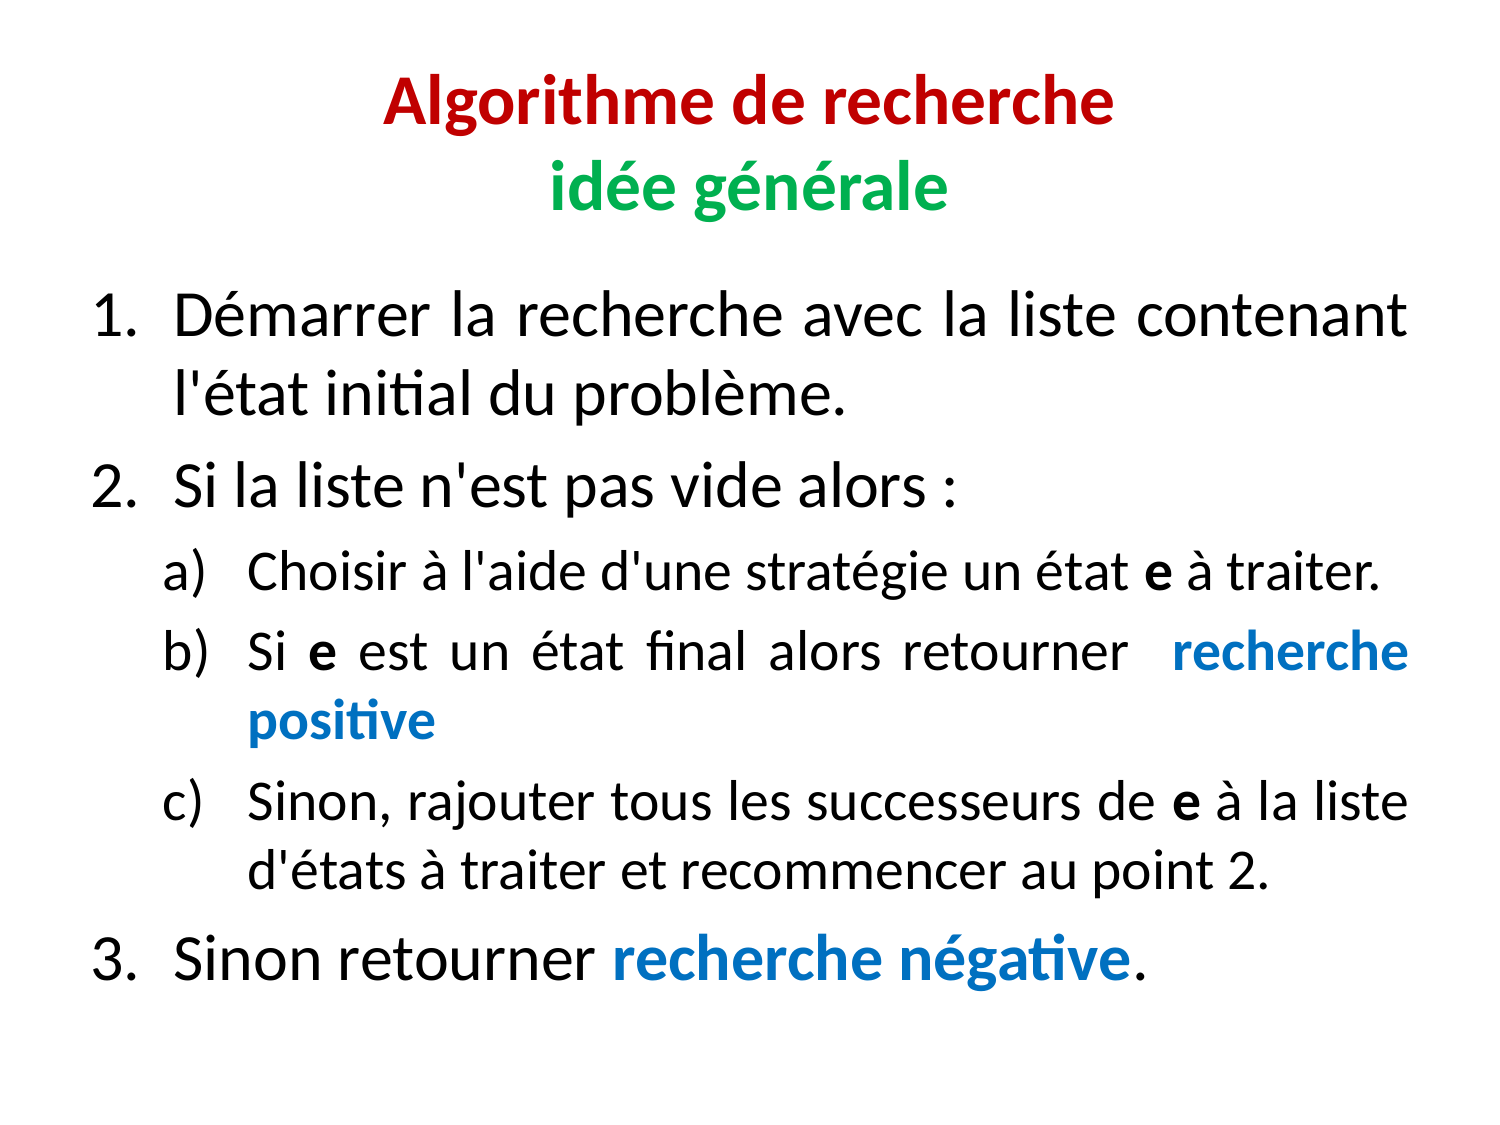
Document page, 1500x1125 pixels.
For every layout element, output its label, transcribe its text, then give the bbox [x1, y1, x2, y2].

list Démarrer la recherche avec la liste contenant l'état initial du problème. Si la liste n'est pas vide alors : Choisir à l'aide d'une stratégie un état e à traiter. Si e est un état final alors retourner recherche positive Sinon, rajouter tous les successeurs de e à la liste d'états à traiter et recommencer au point 2. Sinon retourner recherche négative. [75, 262, 1425, 1005]
title Algorithme de recherche idée générale [75, 45, 1425, 233]
